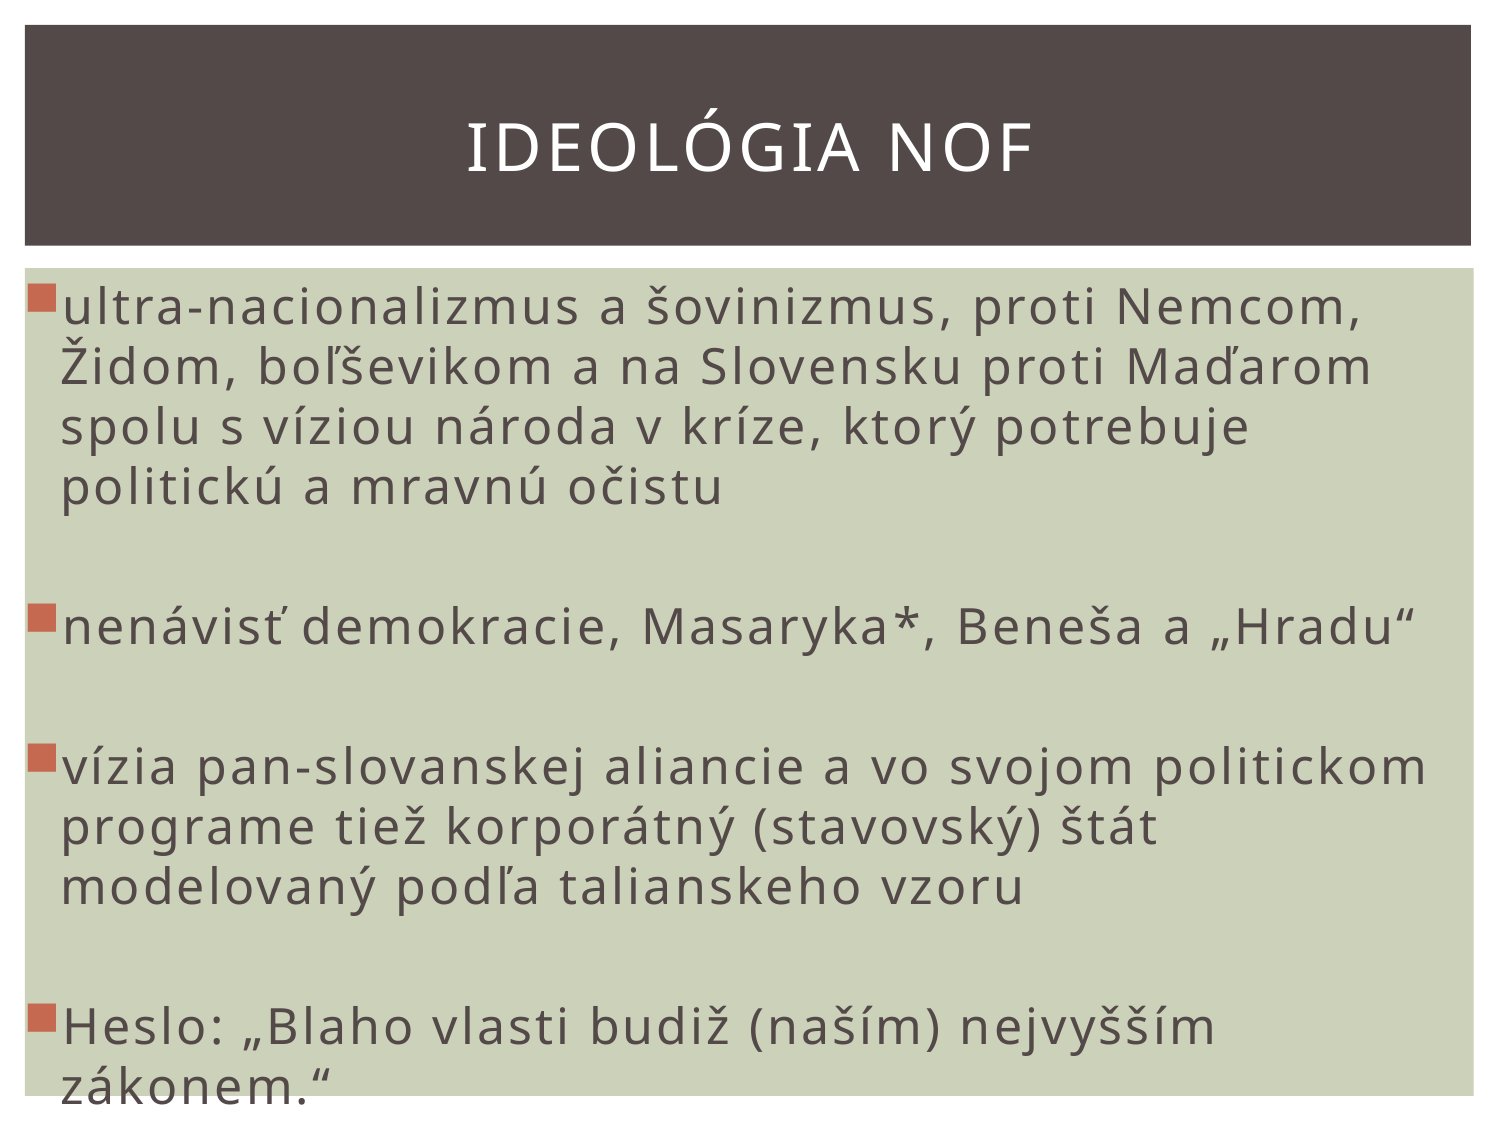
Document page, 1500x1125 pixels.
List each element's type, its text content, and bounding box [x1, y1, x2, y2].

list ultra-nacionalizmus a šovinizmus, proti Nemcom, Židom, boľševikom a na Slovensku proti Maďarom spolu s víziou národa v kríze, ktorý potrebuje politickú a mravnú očistu nenávisť demokracie, Masaryka*, Beneša a „Hradu“ vízia pan-slovanskej aliancie a vo svojom politickom programe tiež korporátný (stavovský) štát modelovaný podľa talianskeho vzoru Heslo: „Blaho vlasti budiž (naším) nejvyšším zákonem.“ [0, 267, 1500, 1125]
title IDEOLógia NOF [62, 58, 1438, 232]
